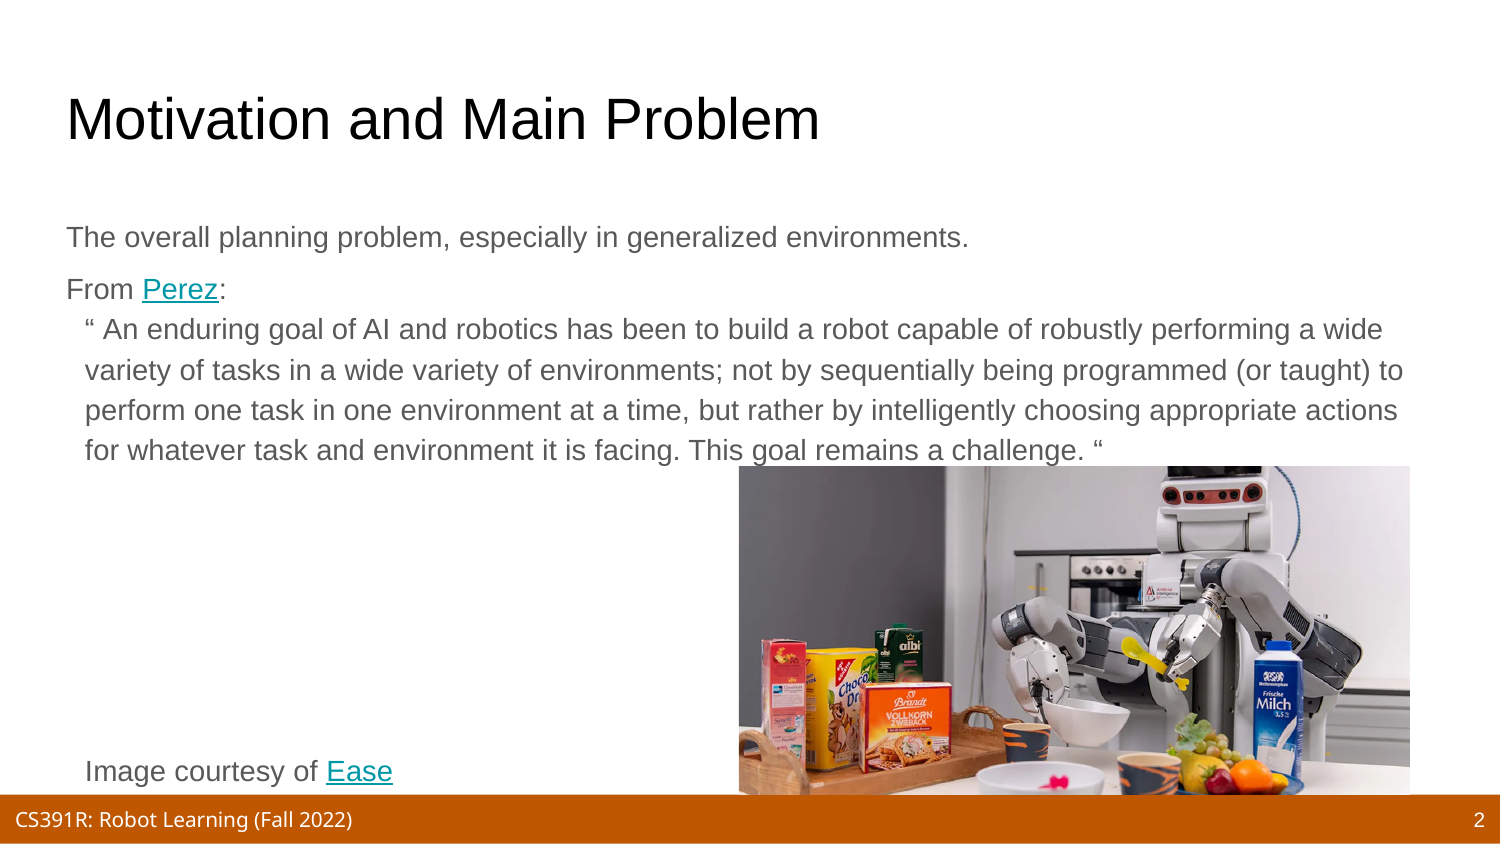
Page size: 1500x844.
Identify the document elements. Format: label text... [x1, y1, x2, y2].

slide_number ‹#› [1410, 794, 1500, 844]
title Motivation and Main Problem [51, 46, 1449, 185]
list The overall planning problem, especially in generalized environments. From Perez: “ An enduring goal of AI and robotics has been to build a robot capable of robustly performing a wide variety of tasks in a wide variety of environments; not by sequentially being programmed (or taught) to perform one task in one environment at a time, but rather by intelligently choosing appropriate actions for whatever task and environment it is facing. This goal remains a challenge. “ Image courtesy of Ease [51, 185, 1449, 750]
picture [738, 458, 1411, 795]
